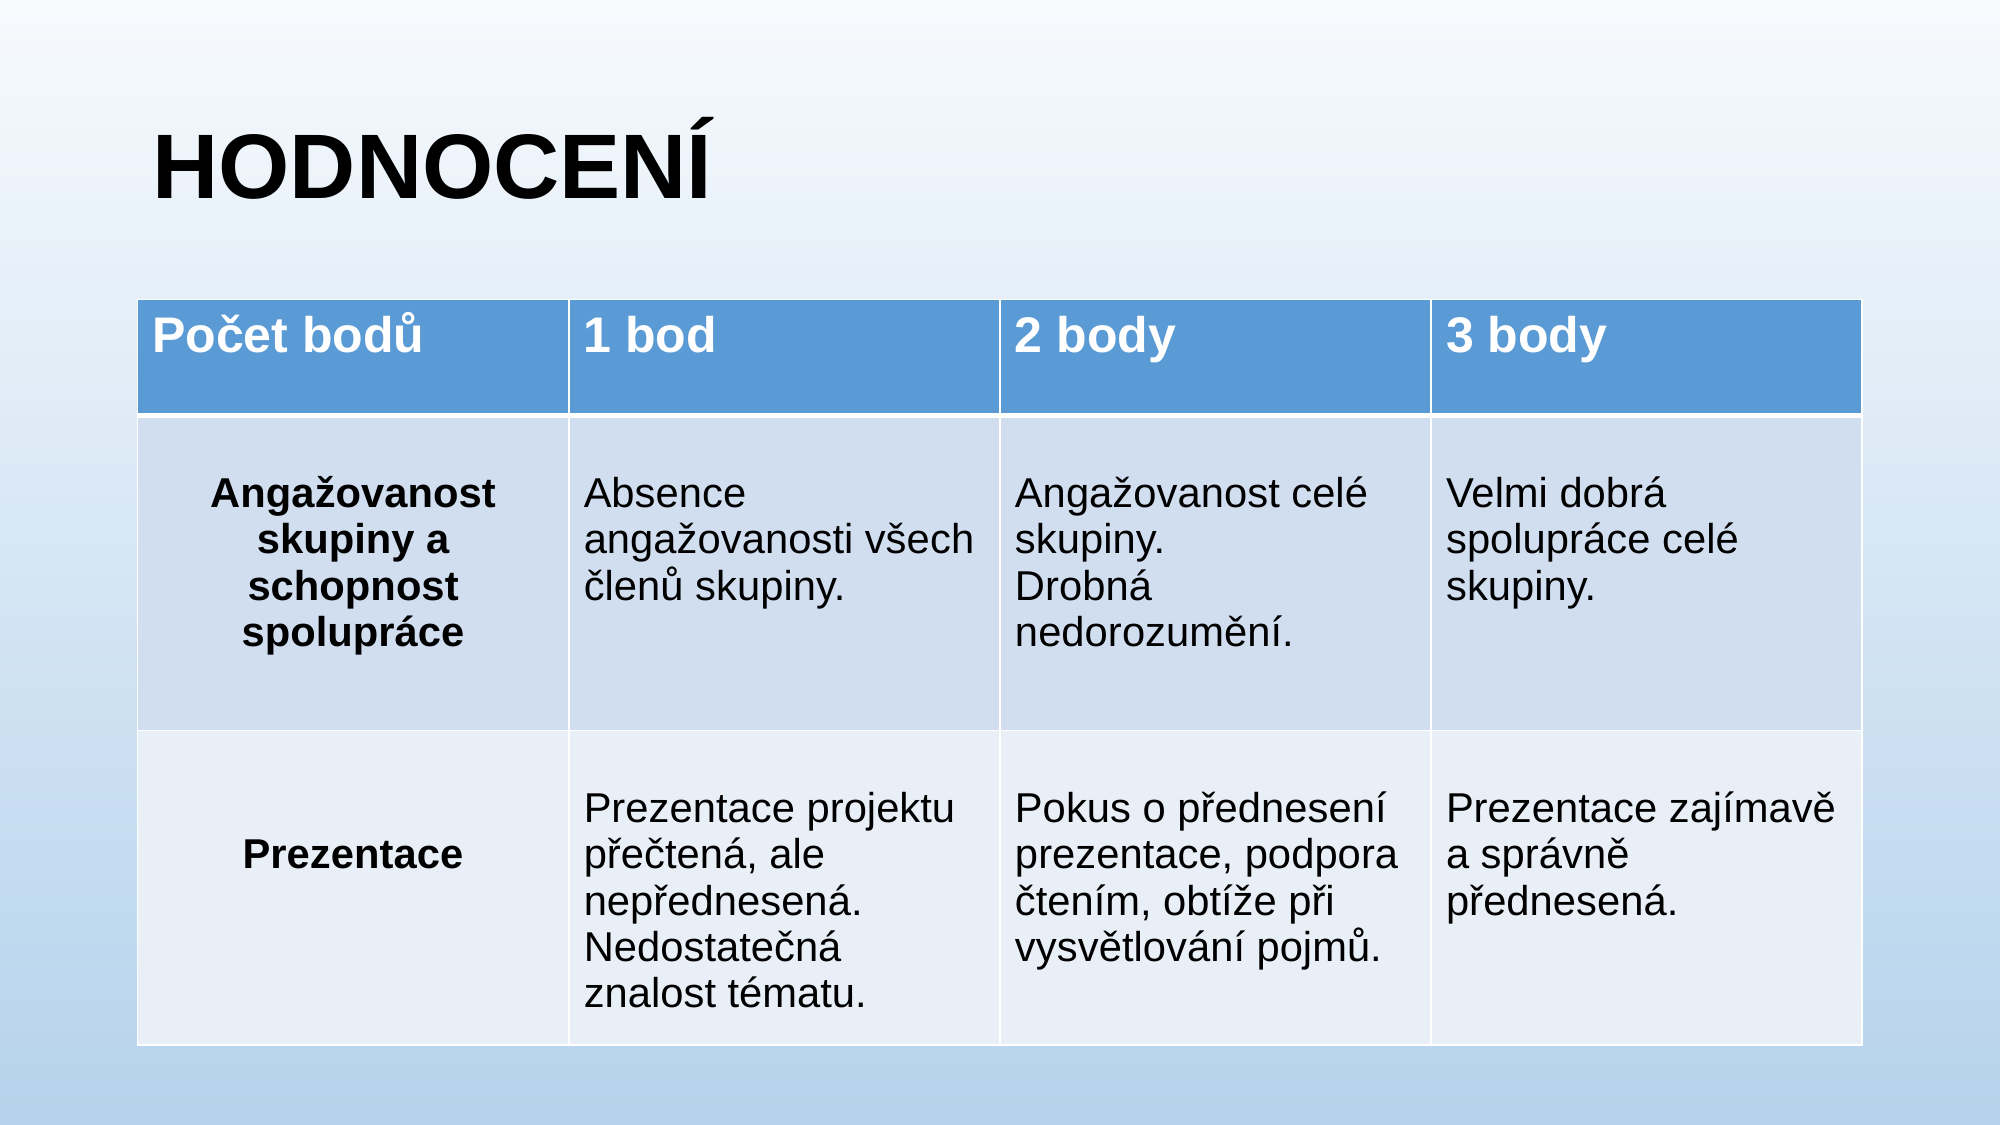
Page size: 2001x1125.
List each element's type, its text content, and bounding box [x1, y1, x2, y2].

table_cell Velmi dobrá spolupráce celé skupiny. [1432, 418, 1861, 730]
table_cell Prezentace projektu přečtená, ale nepřednesená. Nedostatečná znalost tématu. [570, 731, 999, 1044]
table_cell Pokus o přednesení prezentace, podpora čtením, obtíže při vysvětlování pojmů. [1001, 731, 1430, 1044]
table_cell Absence angažovanosti všech členů skupiny. [570, 418, 999, 730]
table_header 1 bod [570, 300, 999, 413]
table_header 3 body [1432, 300, 1861, 413]
table_cell Prezentace [138, 731, 568, 1044]
title HODNOCENÍ [137, 59, 1863, 278]
table_cell Angažovanost celé skupiny. Drobná nedorozumění. [1001, 418, 1430, 730]
table_cell Angažovanost skupiny a schopnost spolupráce [138, 418, 568, 730]
table_header 2 body [1001, 300, 1430, 413]
table_cell Prezentace zajímavě a správně přednesená. [1432, 731, 1861, 1044]
table_header Počet bodů [138, 300, 568, 413]
